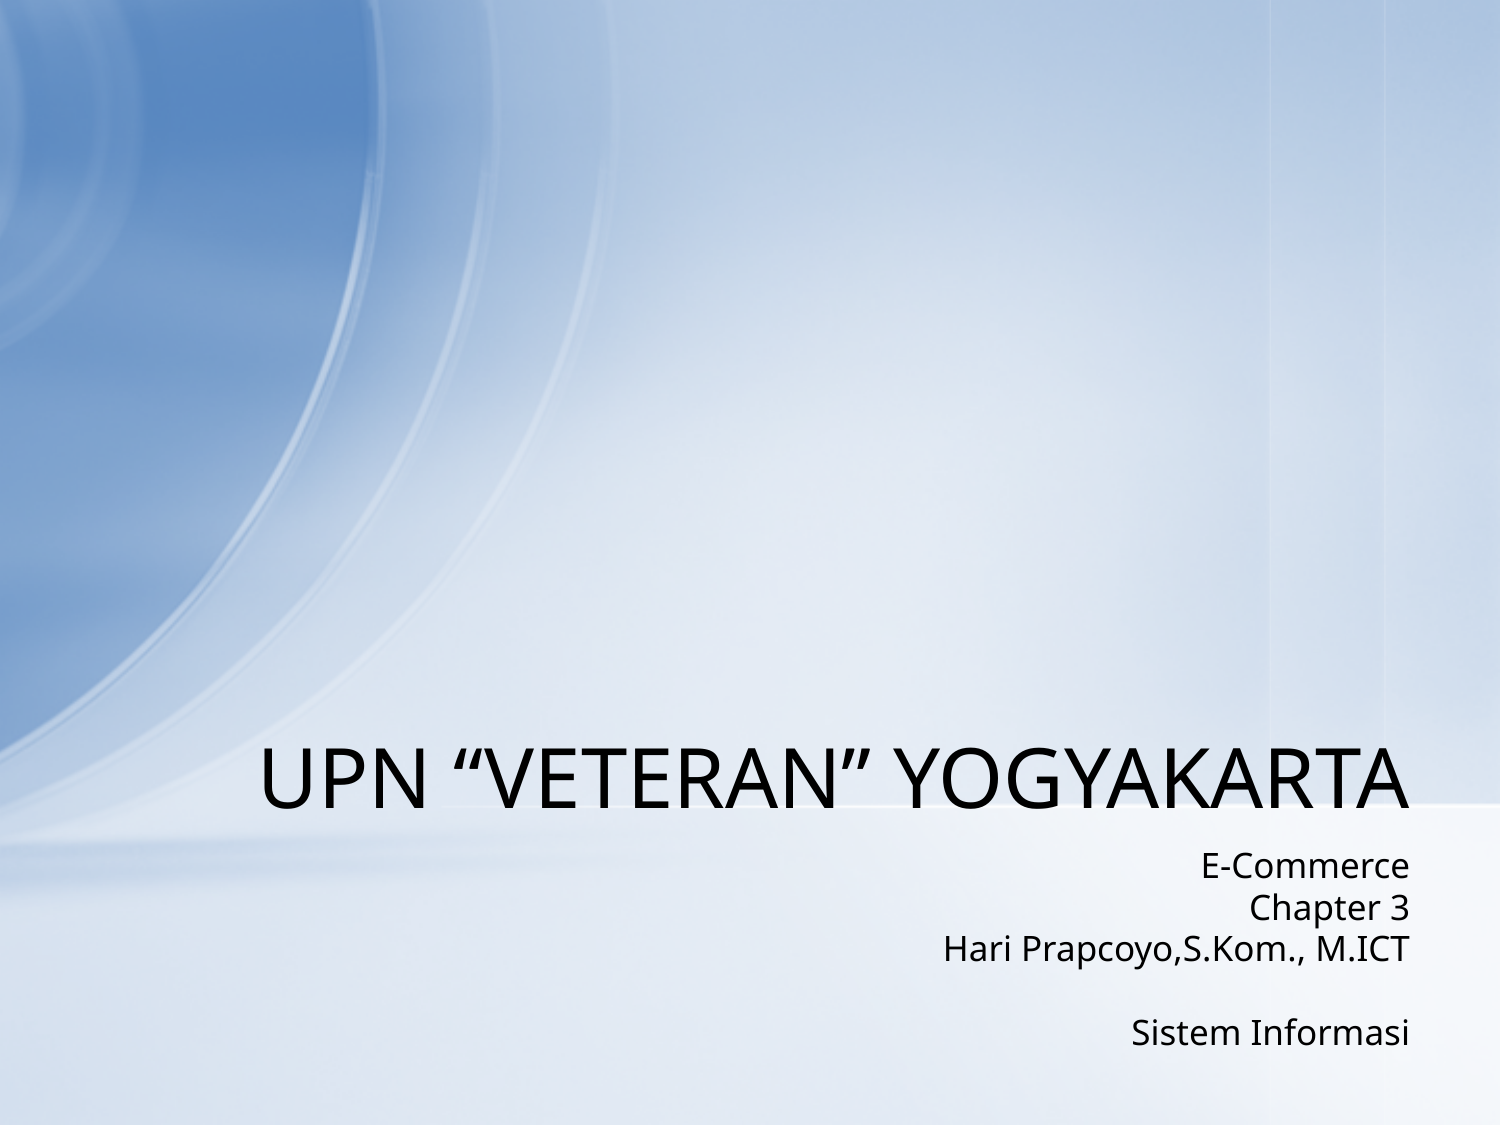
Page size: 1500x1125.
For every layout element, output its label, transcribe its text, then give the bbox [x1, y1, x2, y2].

title UPN “VETERAN” YOGYAKARTA [181, 591, 1425, 833]
subtitle E-Commerce Chapter 3 Hari Prapcoyo,S.Kom., M.ICT Sistem Informasi [408, 835, 1425, 1063]
picture [0, 0, 1500, 1125]
